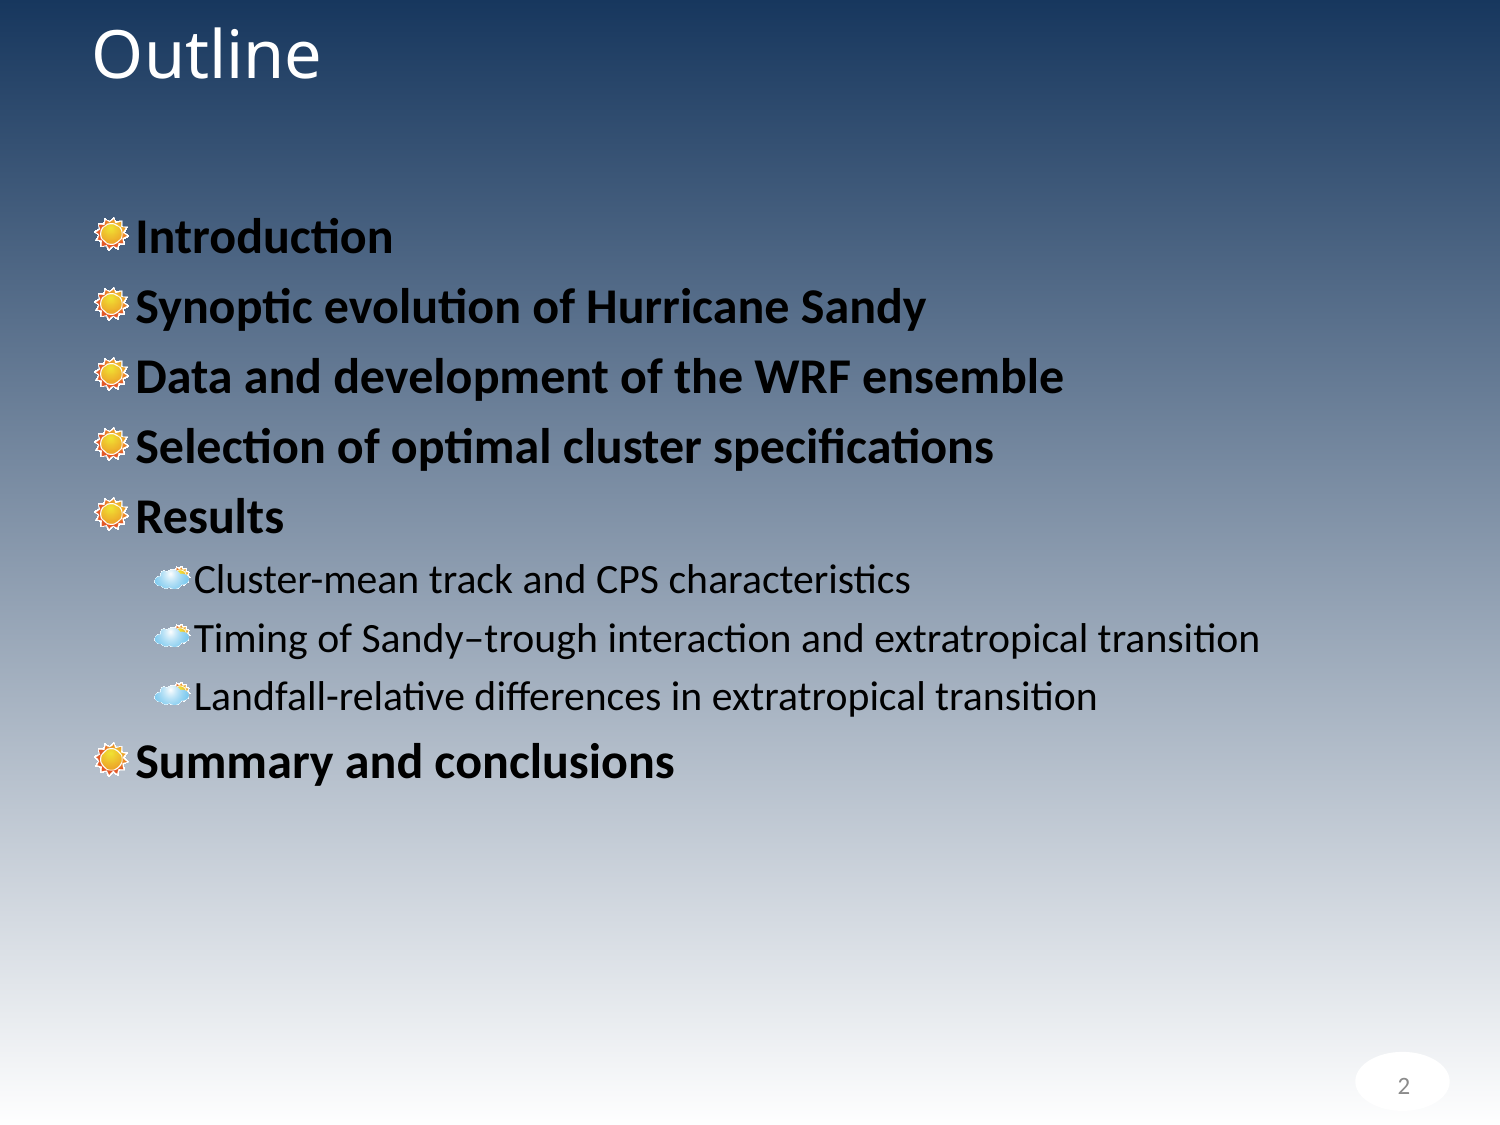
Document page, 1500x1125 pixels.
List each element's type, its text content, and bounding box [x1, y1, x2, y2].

picture [150, 613, 194, 658]
picture [91, 739, 131, 779]
picture [150, 671, 194, 716]
picture [91, 284, 131, 323]
list Introduction Synoptic evolution of Hurricane Sandy Data and development of the WRF ensemble Selection of optimal cluster specifications Results Cluster-mean track and CPS characteristics Timing of Sandy–trough interaction and extratropical transition Landfall-relative differences in extratropical transition Summary and conclusions [76, 196, 1427, 965]
picture [91, 424, 131, 463]
picture [150, 555, 194, 599]
title Outline [76, 1, 1352, 103]
picture [91, 214, 131, 253]
picture [91, 494, 131, 533]
picture [91, 354, 131, 393]
slide_number 2 [1363, 1054, 1446, 1115]
